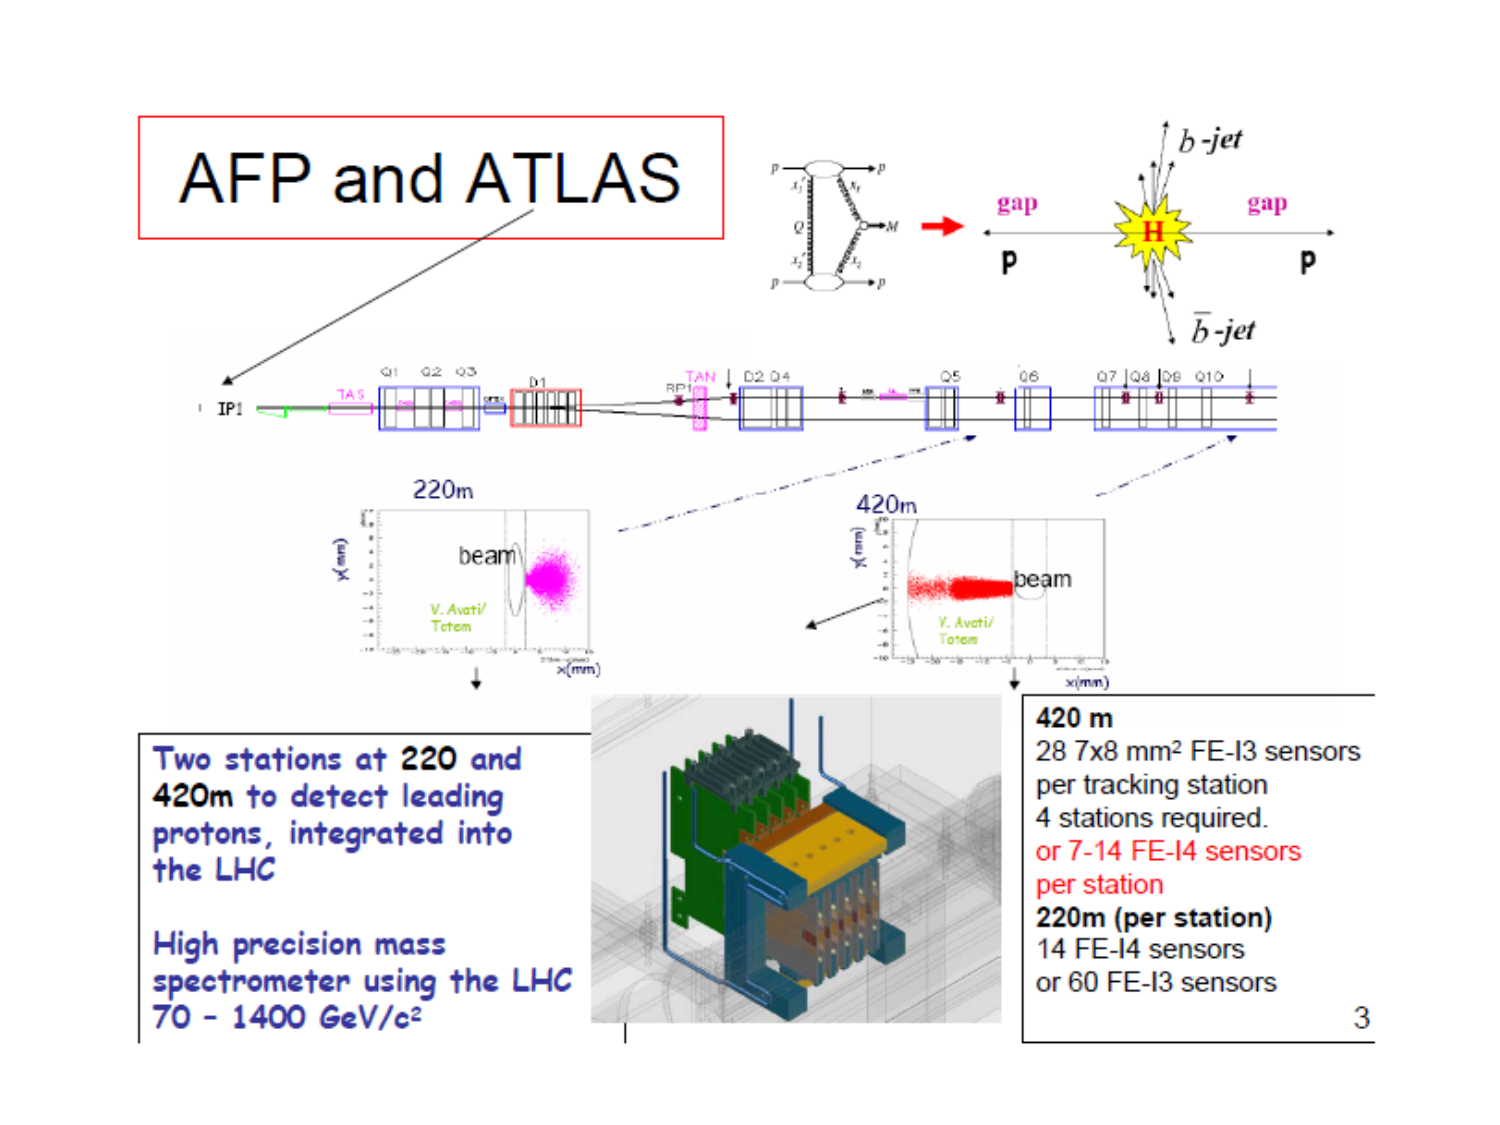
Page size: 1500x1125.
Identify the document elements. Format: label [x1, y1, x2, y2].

picture [35, 70, 1477, 1091]
